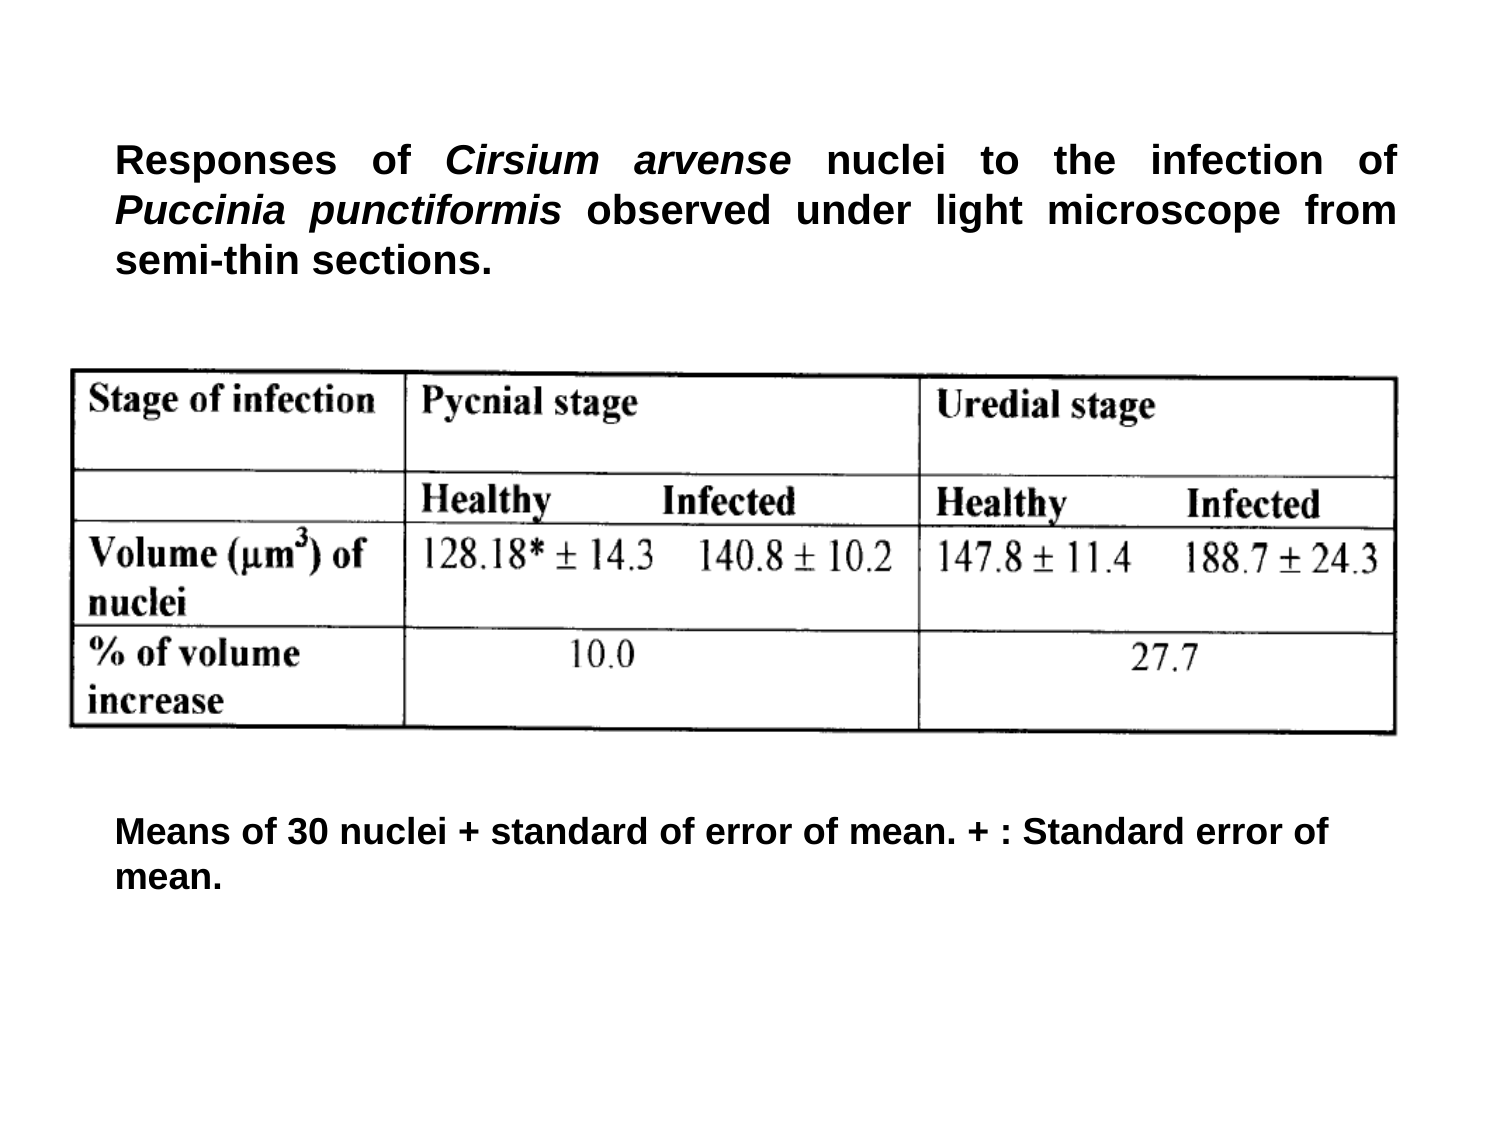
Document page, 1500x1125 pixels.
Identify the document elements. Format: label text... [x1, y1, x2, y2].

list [62, 349, 1413, 751]
text_box Means of 30 nuclei + standard of error of mean. + : Standard error of mean. [99, 799, 1388, 905]
text_box Responses of Cirsium arvense nuclei to the infection of Puccinia punctiformis observed under light microscope from semi-thin sections. [99, 125, 1413, 290]
